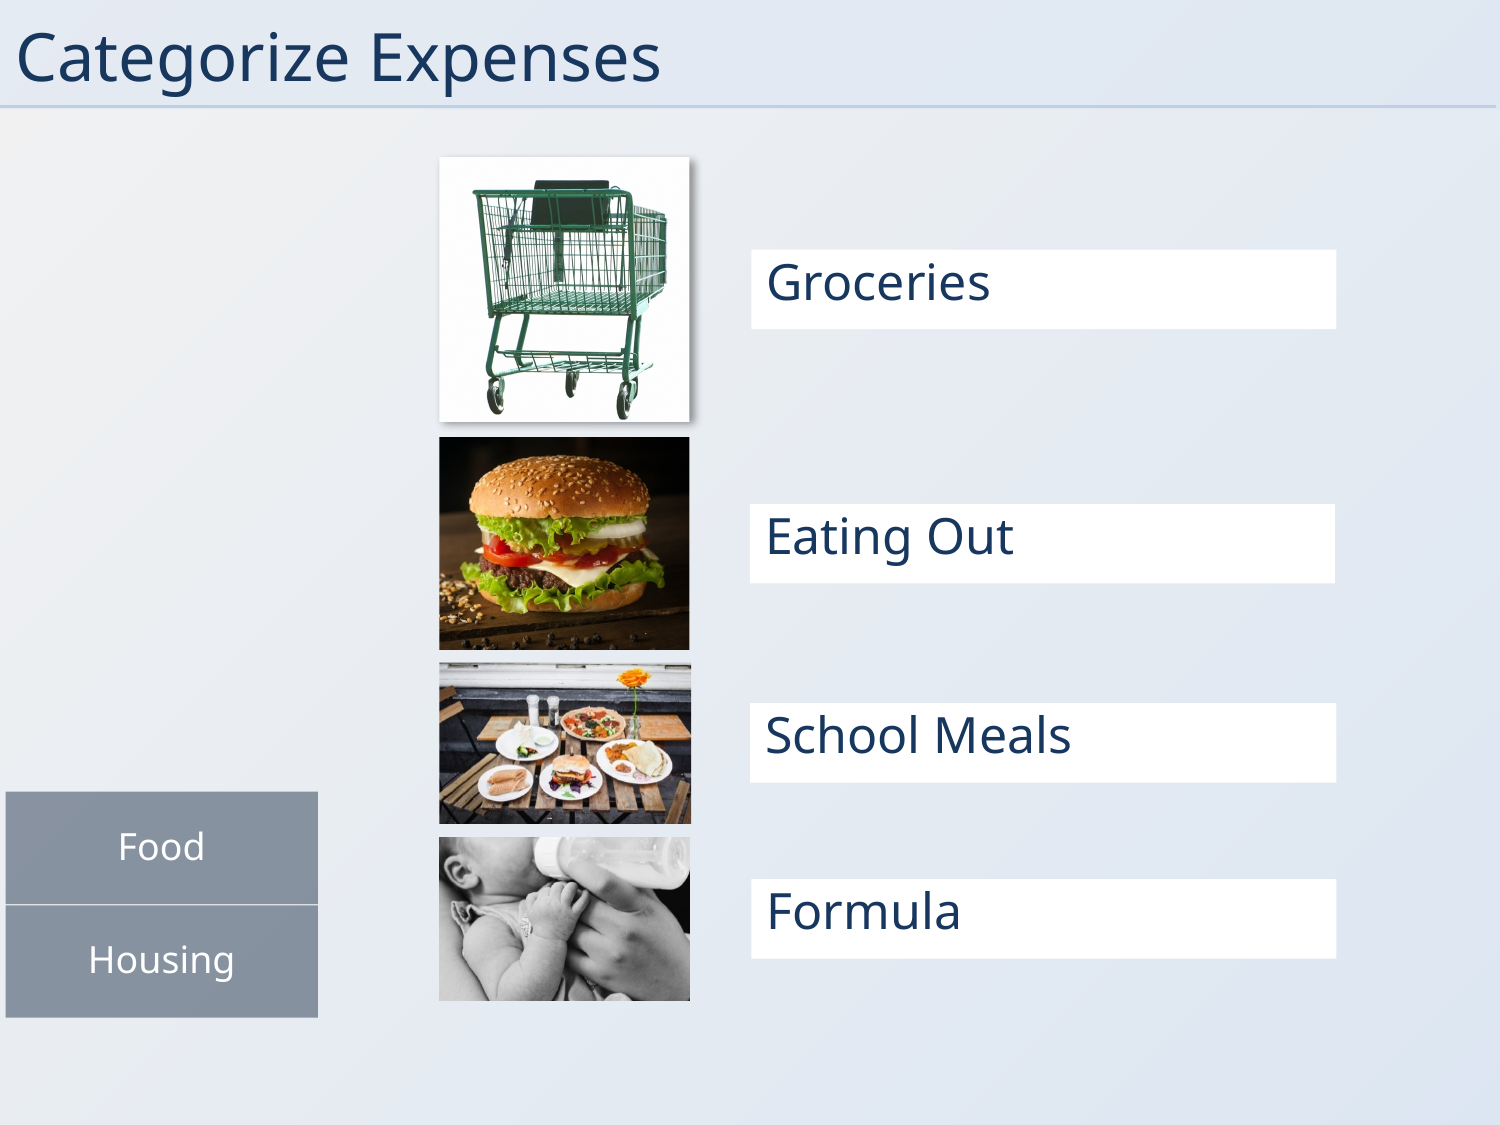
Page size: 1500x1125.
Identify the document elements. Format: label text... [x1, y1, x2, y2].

title Categorize Expenses [0, 0, 1500, 110]
text_box Eating Out [749, 504, 1335, 584]
picture [439, 437, 690, 651]
text_box Groceries [751, 249, 1337, 330]
text_box Food [5, 791, 318, 905]
text_box Housing [5, 905, 318, 1018]
text_box Formula [751, 879, 1337, 959]
text_box School Meals [750, 703, 1337, 783]
picture [439, 837, 690, 1001]
picture [439, 157, 690, 422]
picture [439, 662, 692, 824]
